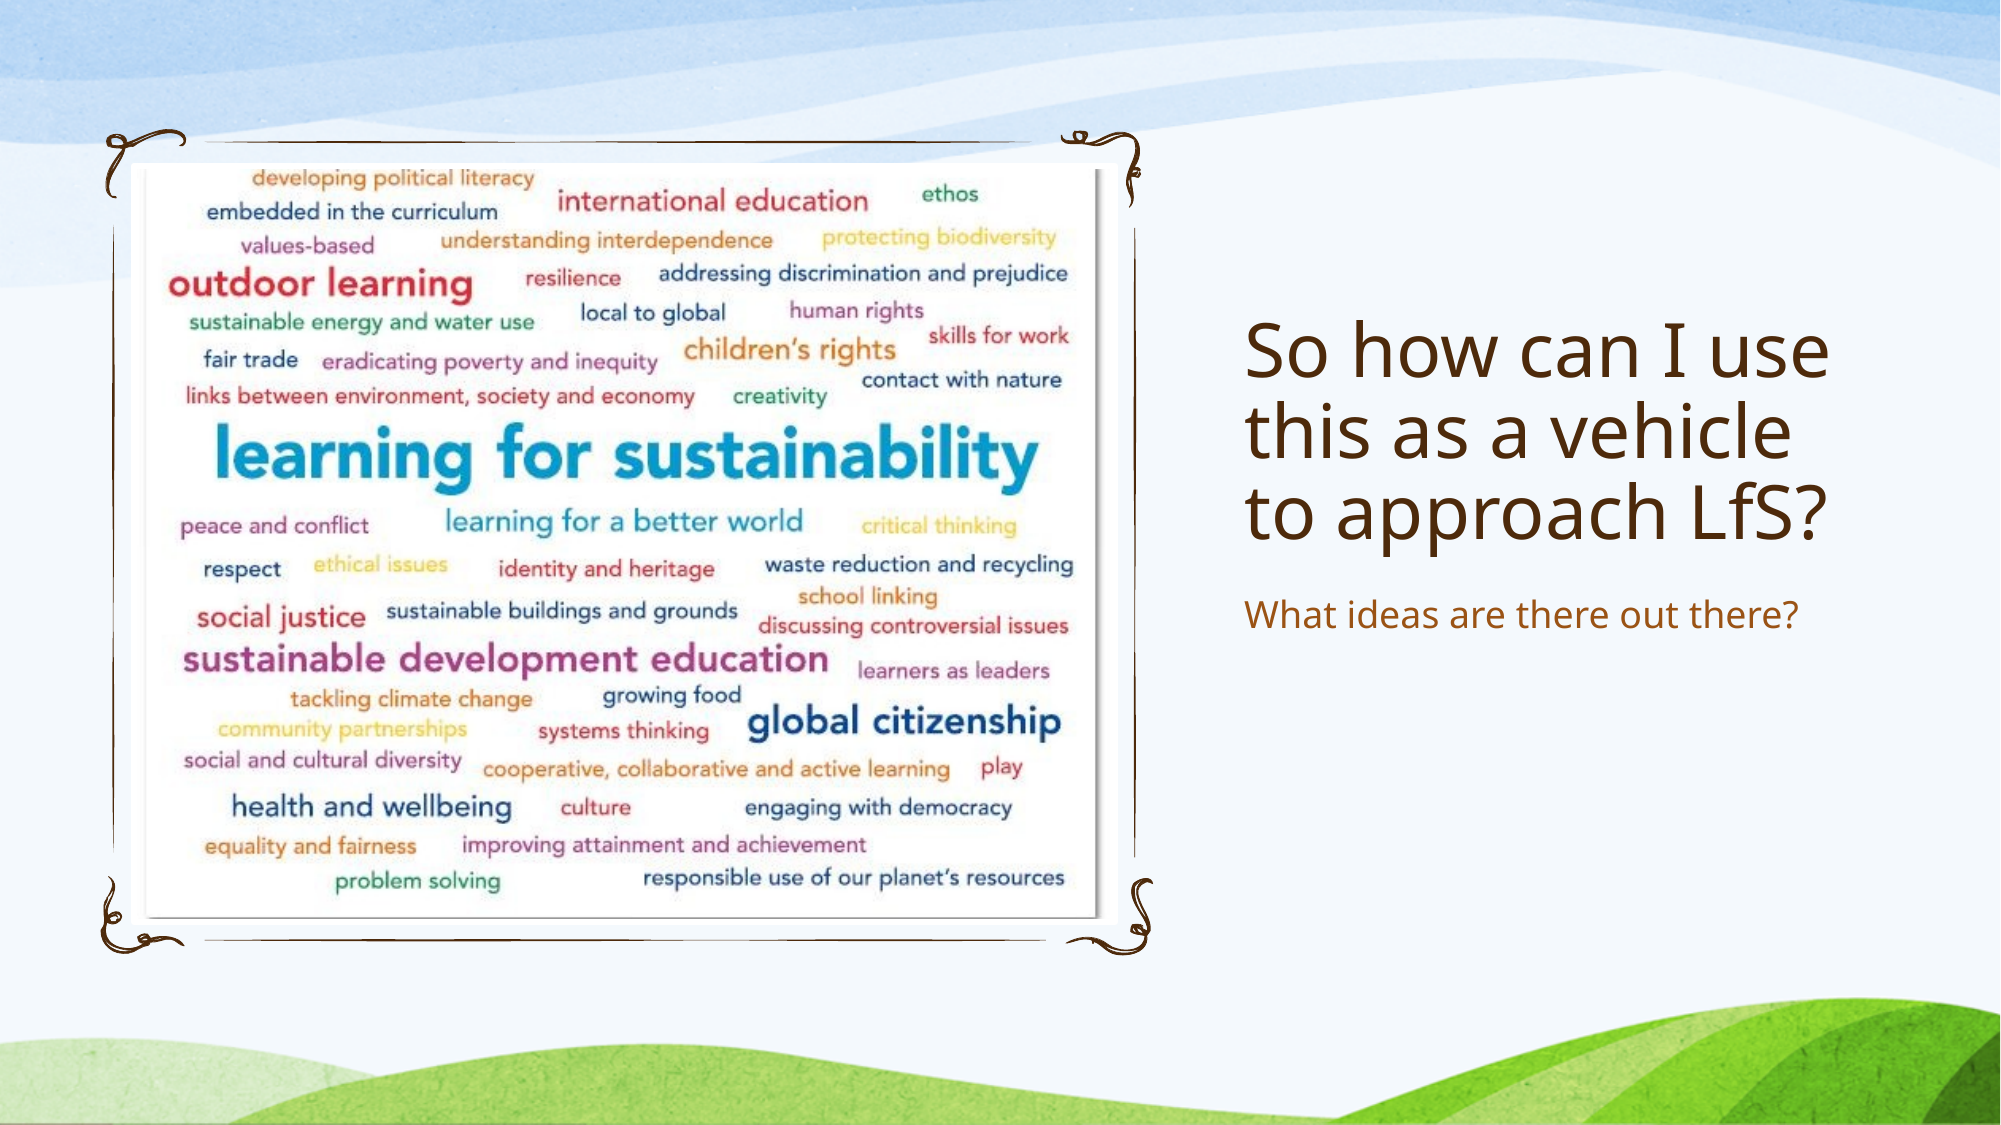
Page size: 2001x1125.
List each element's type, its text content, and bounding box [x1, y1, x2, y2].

picture [0, 0, 2001, 1125]
title So how can I use this as a vehicle to approach LfS? [1229, 218, 1860, 564]
list What ideas are there out there? [1229, 583, 1860, 939]
